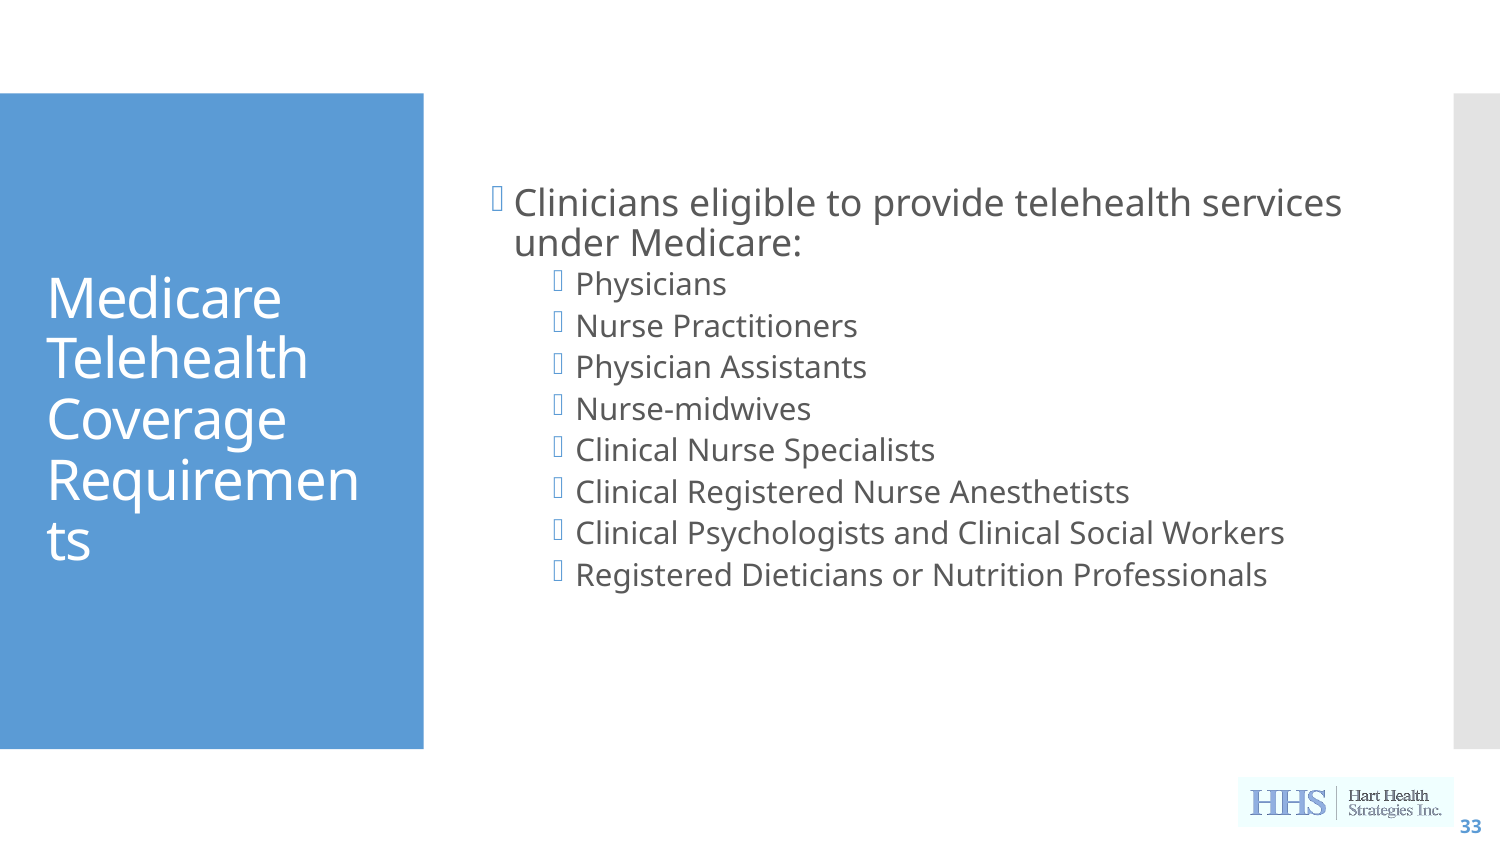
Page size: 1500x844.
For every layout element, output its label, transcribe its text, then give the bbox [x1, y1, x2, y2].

title Medicare Telehealth Coverage Requirements [31, 138, 394, 705]
slide_number 33 [1308, 805, 1497, 844]
list Clinicians eligible to provide telehealth services under Medicare: Physicians Nurse Practitioners Physician Assistants Nurse-midwives Clinical Nurse Specialists Clinical Registered Nurse Anesthetists Clinical Psychologists and Clinical Social Workers Registered Dieticians or Nutrition Professionals [476, 176, 1376, 660]
